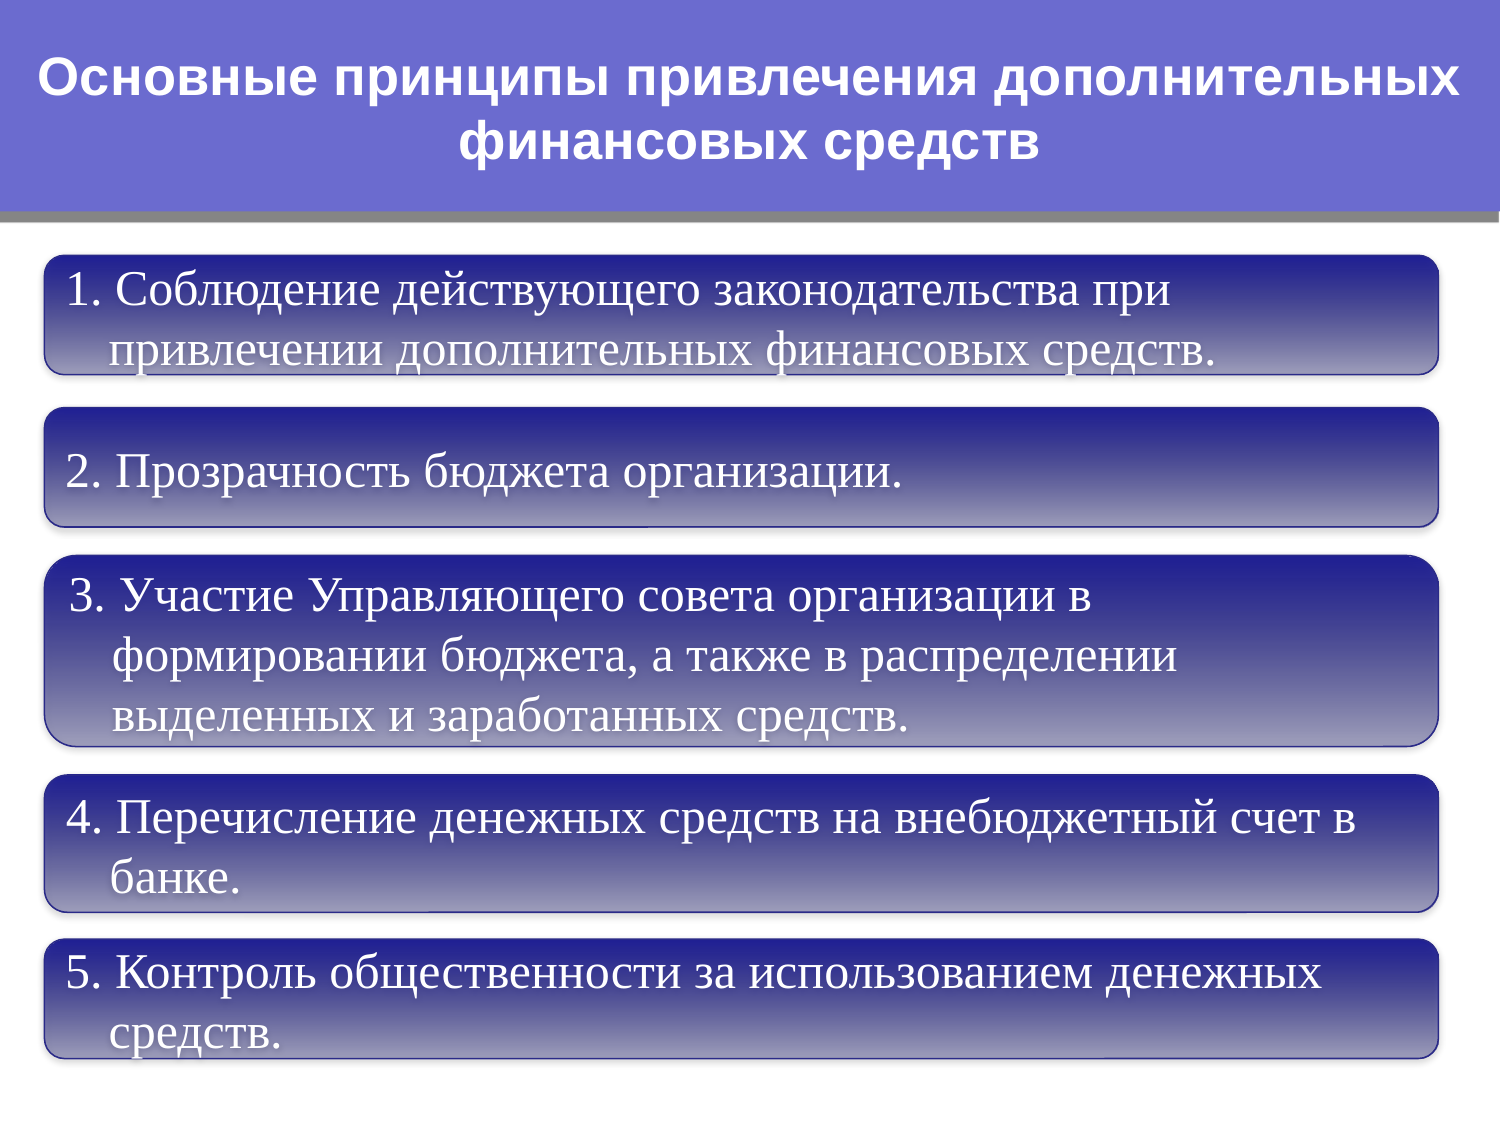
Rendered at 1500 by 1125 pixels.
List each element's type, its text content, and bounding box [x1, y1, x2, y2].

text_box 4. Перечисление денежных средств на внебюджетный счет в банке. [43, 774, 1440, 914]
text_box 5. Контроль общественности за использованием денежных средств. [43, 938, 1440, 1060]
text_box 2. Прозрачность бюджета организации. [43, 406, 1440, 528]
text_box 3. Участие Управляющего совета организации в формировании бюджета, а также в распределении выделенных и заработанных средств. [43, 554, 1440, 748]
title Основные принципы привлечения дополнительных финансовых средств [0, 0, 1500, 212]
text_box 1. Соблюдение действующего законодательства при привлечении дополнительных финансовых средств. [43, 254, 1440, 376]
